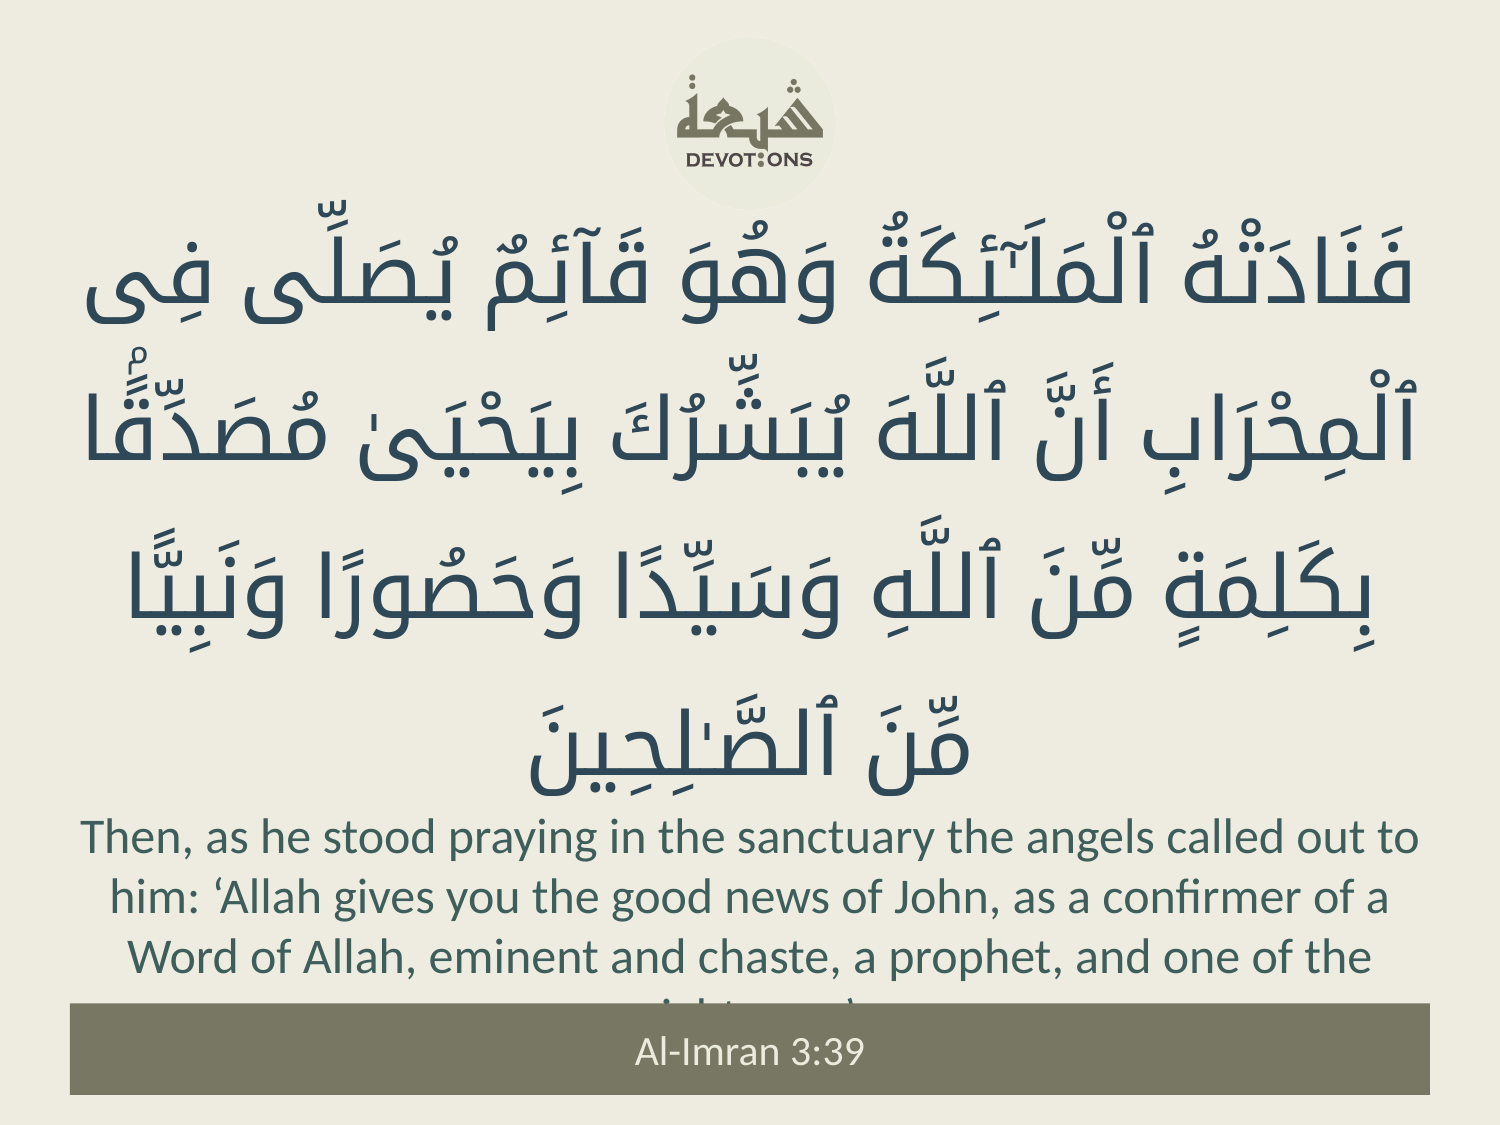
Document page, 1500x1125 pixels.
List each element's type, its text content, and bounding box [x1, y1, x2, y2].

list فَنَادَتْهُ ٱلْمَلَـٰٓئِكَةُ وَهُوَ قَآئِمٌ يُصَلِّى فِى ٱلْمِحْرَابِ أَنَّ ٱللَّهَ يُبَشِّرُكَ بِيَحْيَىٰ مُصَدِّقًۢا بِكَلِمَةٍ مِّنَ ٱللَّهِ وَسَيِّدًا وَحَصُورًا وَنَبِيًّا مِّنَ ٱلصَّـٰلِحِينَ Then, as he stood praying in the sanctuary the angels called out to him: ‘Allah gives you the good news of John, as a confirmer of a Word of Allah, eminent and chaste, a prophet, and one of the righteous.’ [69, 203, 1430, 1003]
list Al-Imran 3:39 [69, 1003, 1430, 1095]
picture [656, 29, 844, 203]
